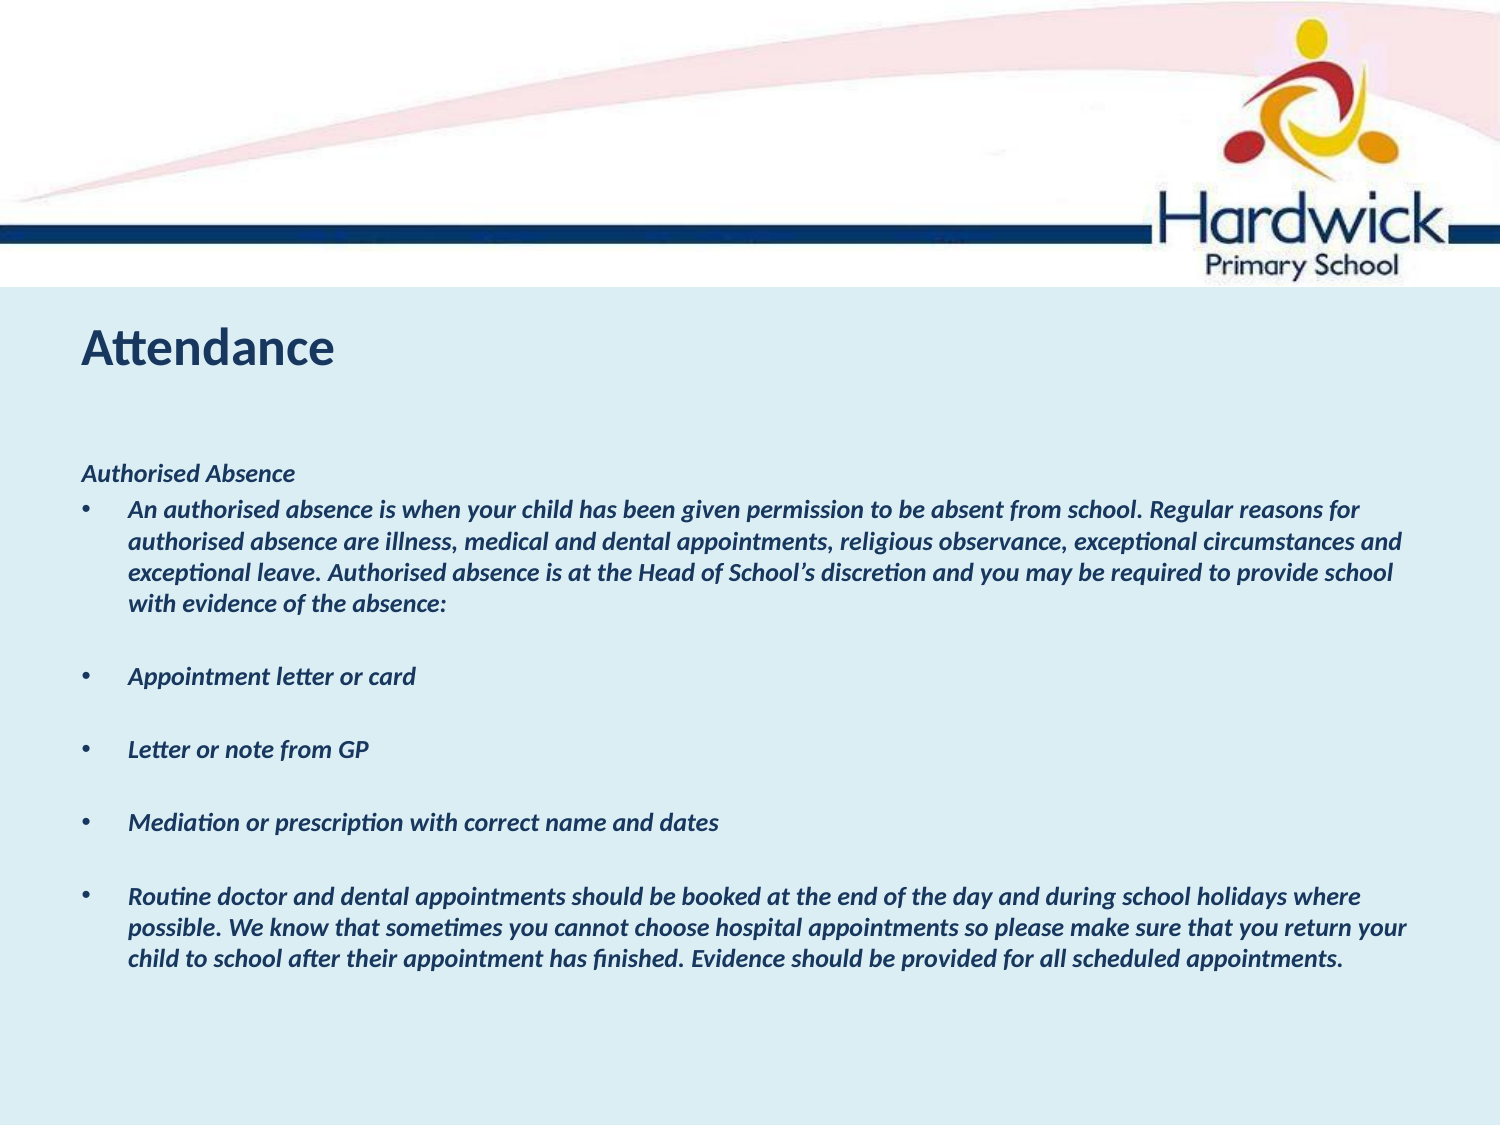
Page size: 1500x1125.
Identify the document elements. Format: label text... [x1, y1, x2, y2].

text_box Attendance Authorised Absence An authorised absence is when your child has been given permission to be absent from school. Regular reasons for authorised absence are illness, medical and dental appointments, religious observance, exceptional circumstances and exceptional leave. Authorised absence is at the Head of School’s discretion and you may be required to provide school with evidence of the absence: Appointment letter or card Letter or note from GP Mediation or prescription with correct name and dates Routine doctor and dental appointments should be booked at the end of the day and during school holidays where possible. We know that sometimes you cannot choose hospital appointments so please make sure that you return your child to school after their appointment has finished. Evidence should be provided for all scheduled appointments. [66, 304, 1425, 1032]
picture [0, 0, 1500, 287]
